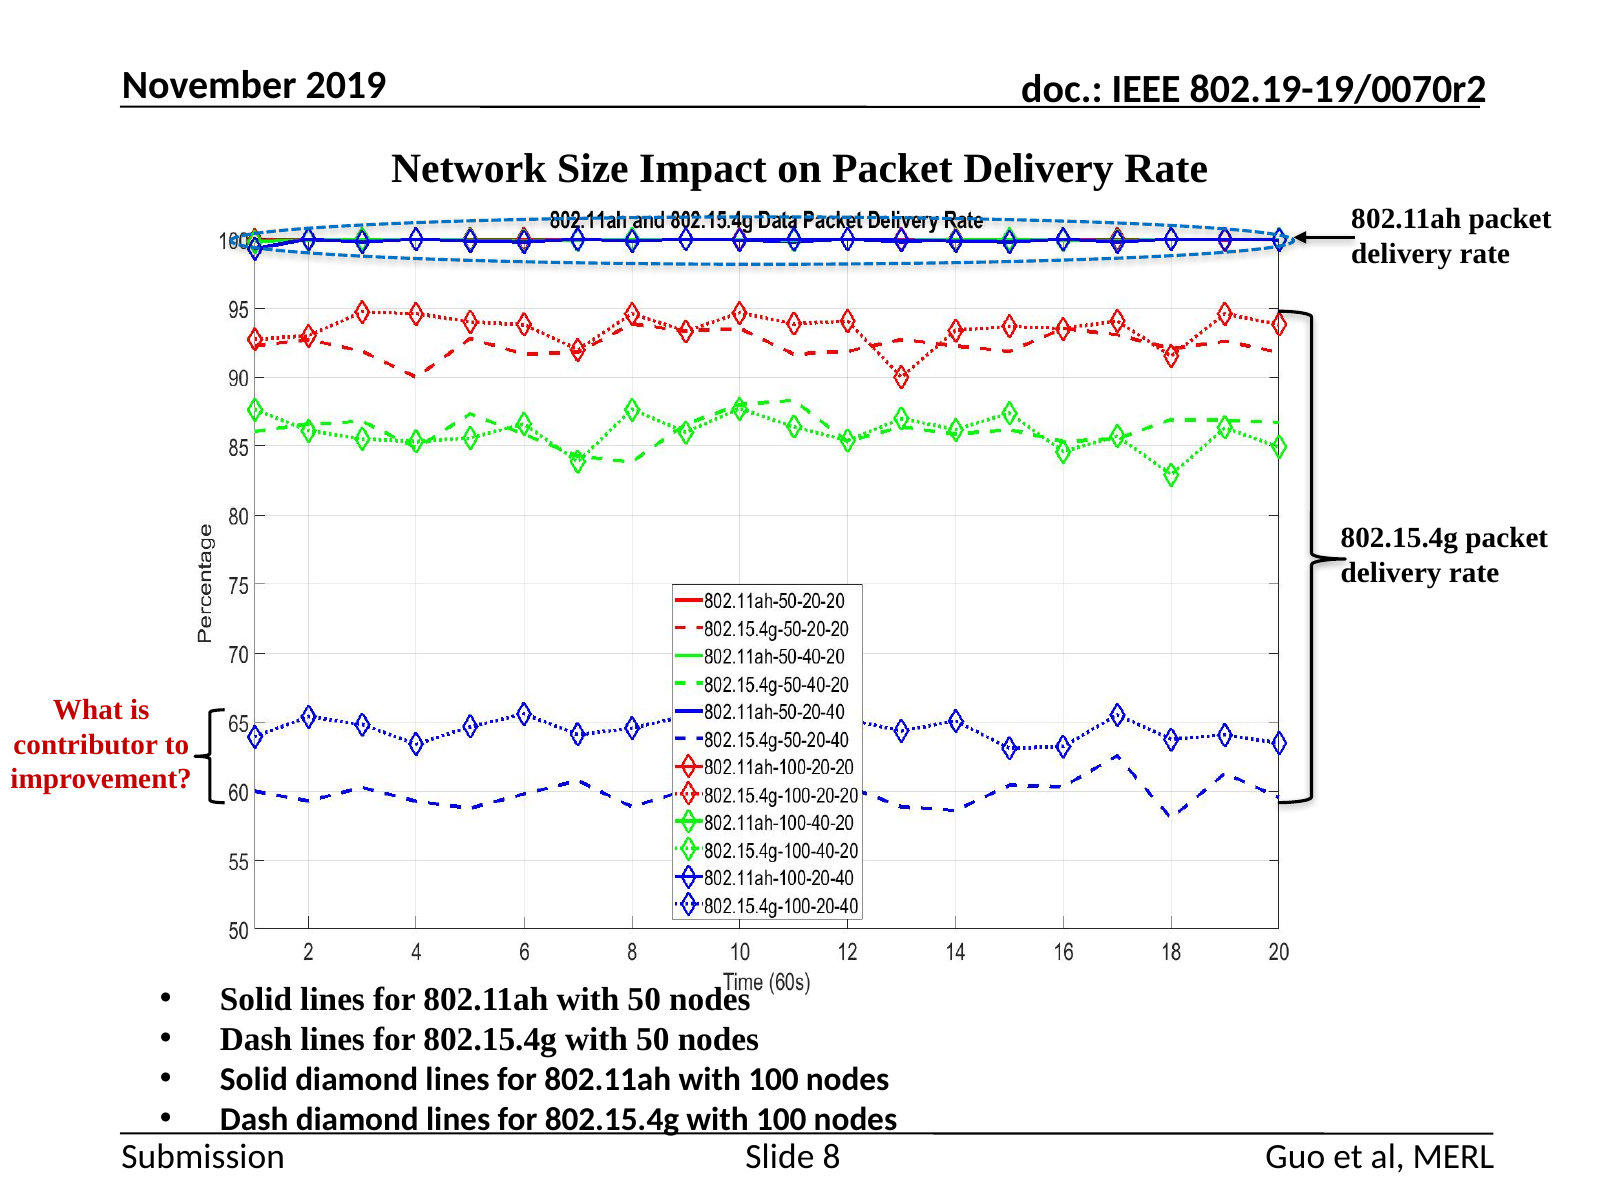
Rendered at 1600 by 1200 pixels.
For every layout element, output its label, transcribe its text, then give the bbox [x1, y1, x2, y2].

text_box 802.11ah packet delivery rate [1408, 192, 1569, 278]
title Network Size Impact on Packet Delivery Rate [119, 119, 1481, 192]
text_box What is contributor to improvement? [0, 682, 77, 803]
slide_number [121, 58, 526, 107]
text_box Solid lines for 802.11ah with 50 nodes Dash lines for 802.15.4g with 50 nodes Solid diamond lines for 802.11ah with 100 nodes Dash diamond lines for 802.15.4g with 100 nodes [144, 224, 1505, 1163]
text_box 802.15.4g packet delivery rate [1505, 510, 1580, 596]
picture [82, 174, 1404, 1022]
slide_number Slide 8 [733, 1163, 854, 1197]
list [119, 1030, 144, 1138]
